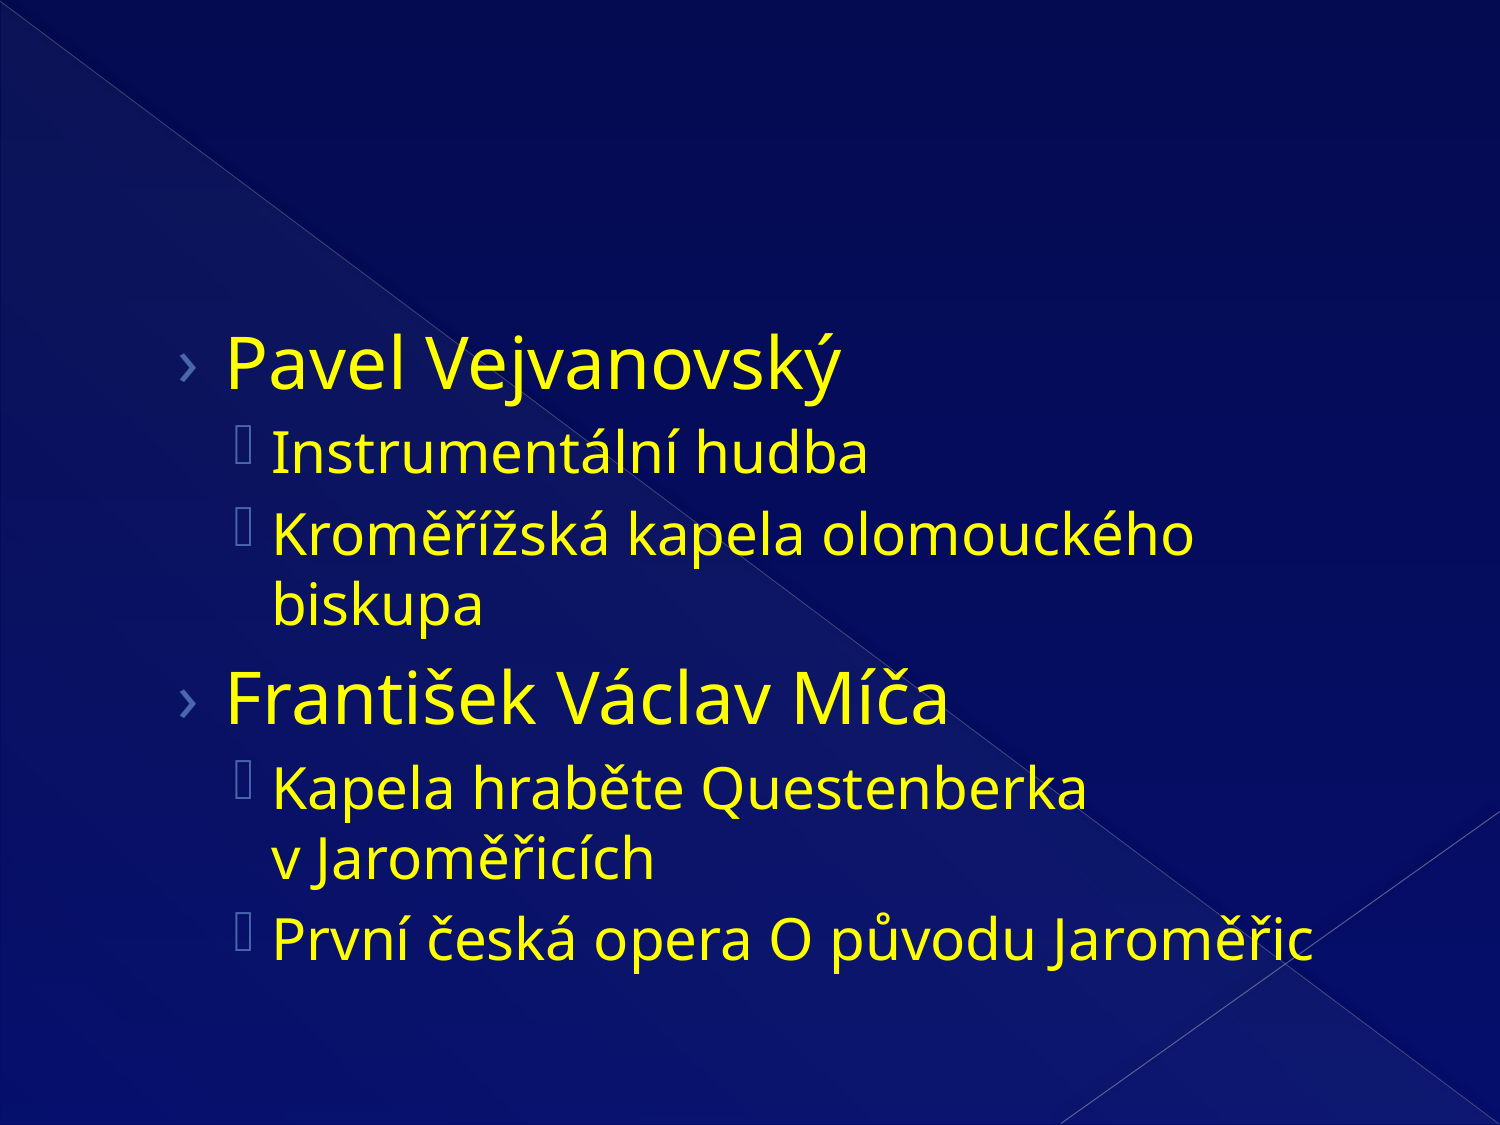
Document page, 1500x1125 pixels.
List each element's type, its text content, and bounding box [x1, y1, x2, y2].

list Pavel Vejvanovský Instrumentální hudba Kroměřížská kapela olomouckého biskupa František Václav Míča Kapela hraběte Questenberka v Jaroměřicích První česká opera O původu Jaroměřic [75, 308, 1425, 1059]
